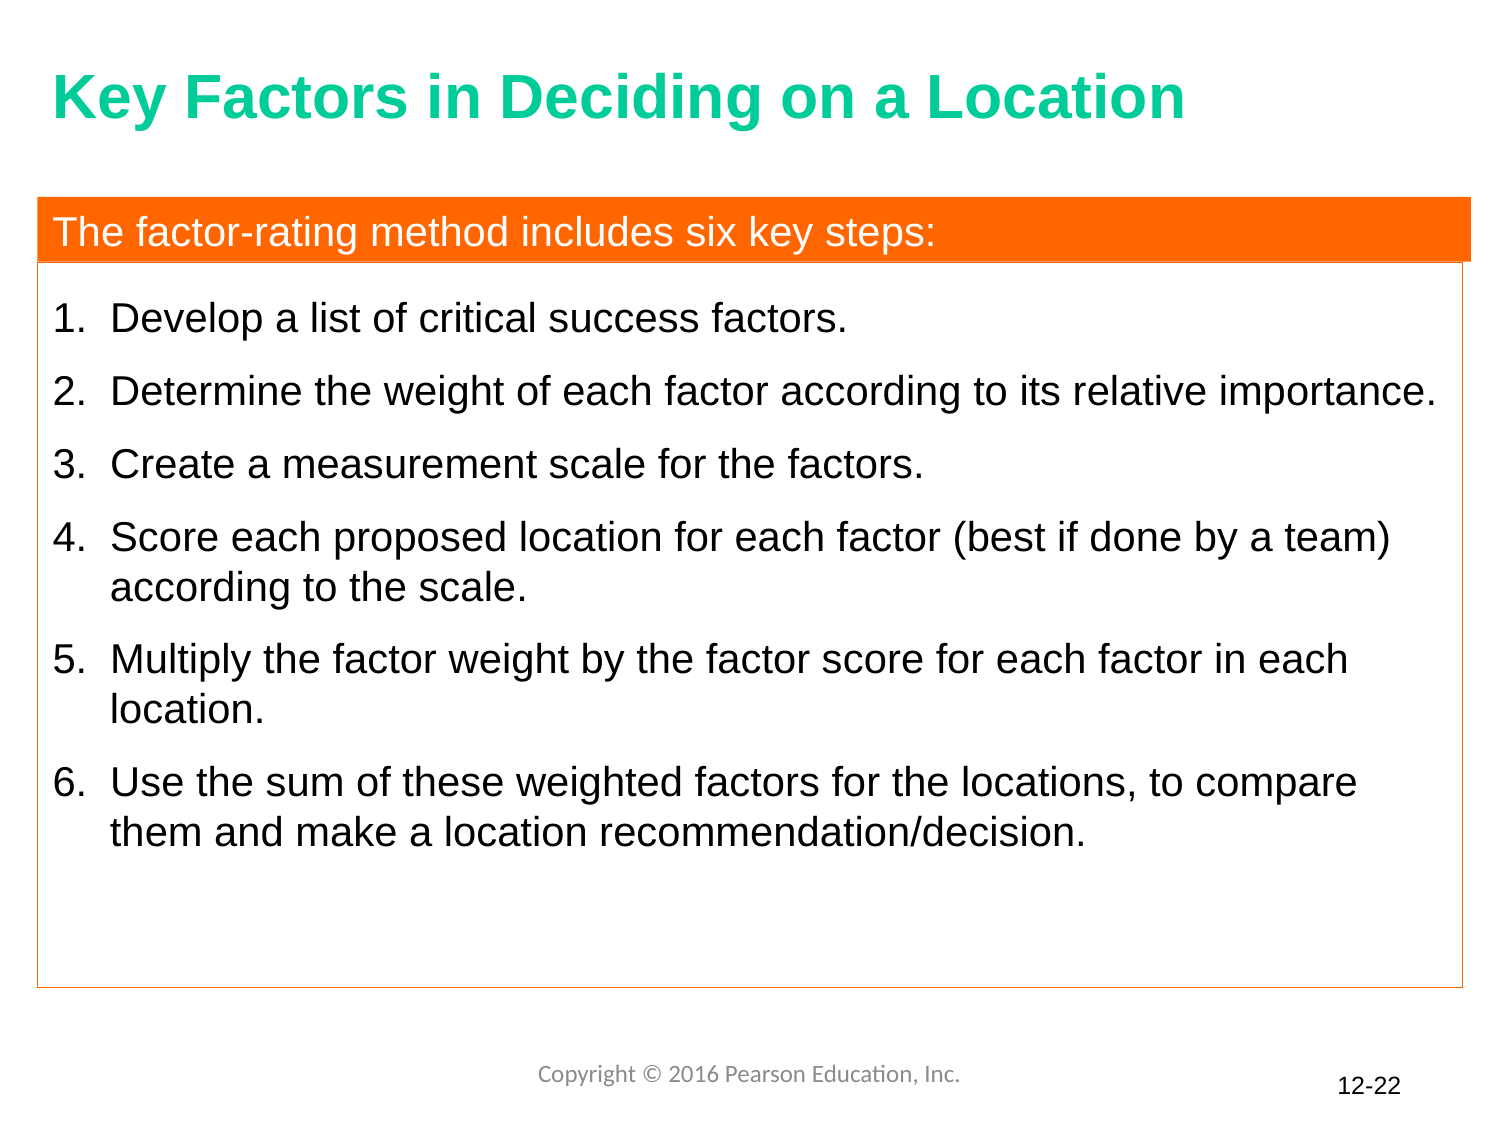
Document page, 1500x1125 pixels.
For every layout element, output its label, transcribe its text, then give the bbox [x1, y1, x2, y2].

footer Copyright © 2016 Pearson Education, Inc. [512, 1042, 988, 1103]
text_box The factor-rating method includes six key steps: [37, 196, 1471, 262]
list 1. Develop a list of critical success factors. 2. Determine the weight of each factor according to its relative importance. 3. Create a measurement scale for the factors. 4. Score each proposed location for each factor (best if done by a team) according to the scale. 5. Multiply the factor weight by the factor score for each factor in each location. 6. Use the sum of these weighted factors for the locations, to compare them and make a location recommendation/decision. [37, 262, 1463, 988]
title Key Factors in Deciding on a Location [37, 0, 1388, 188]
